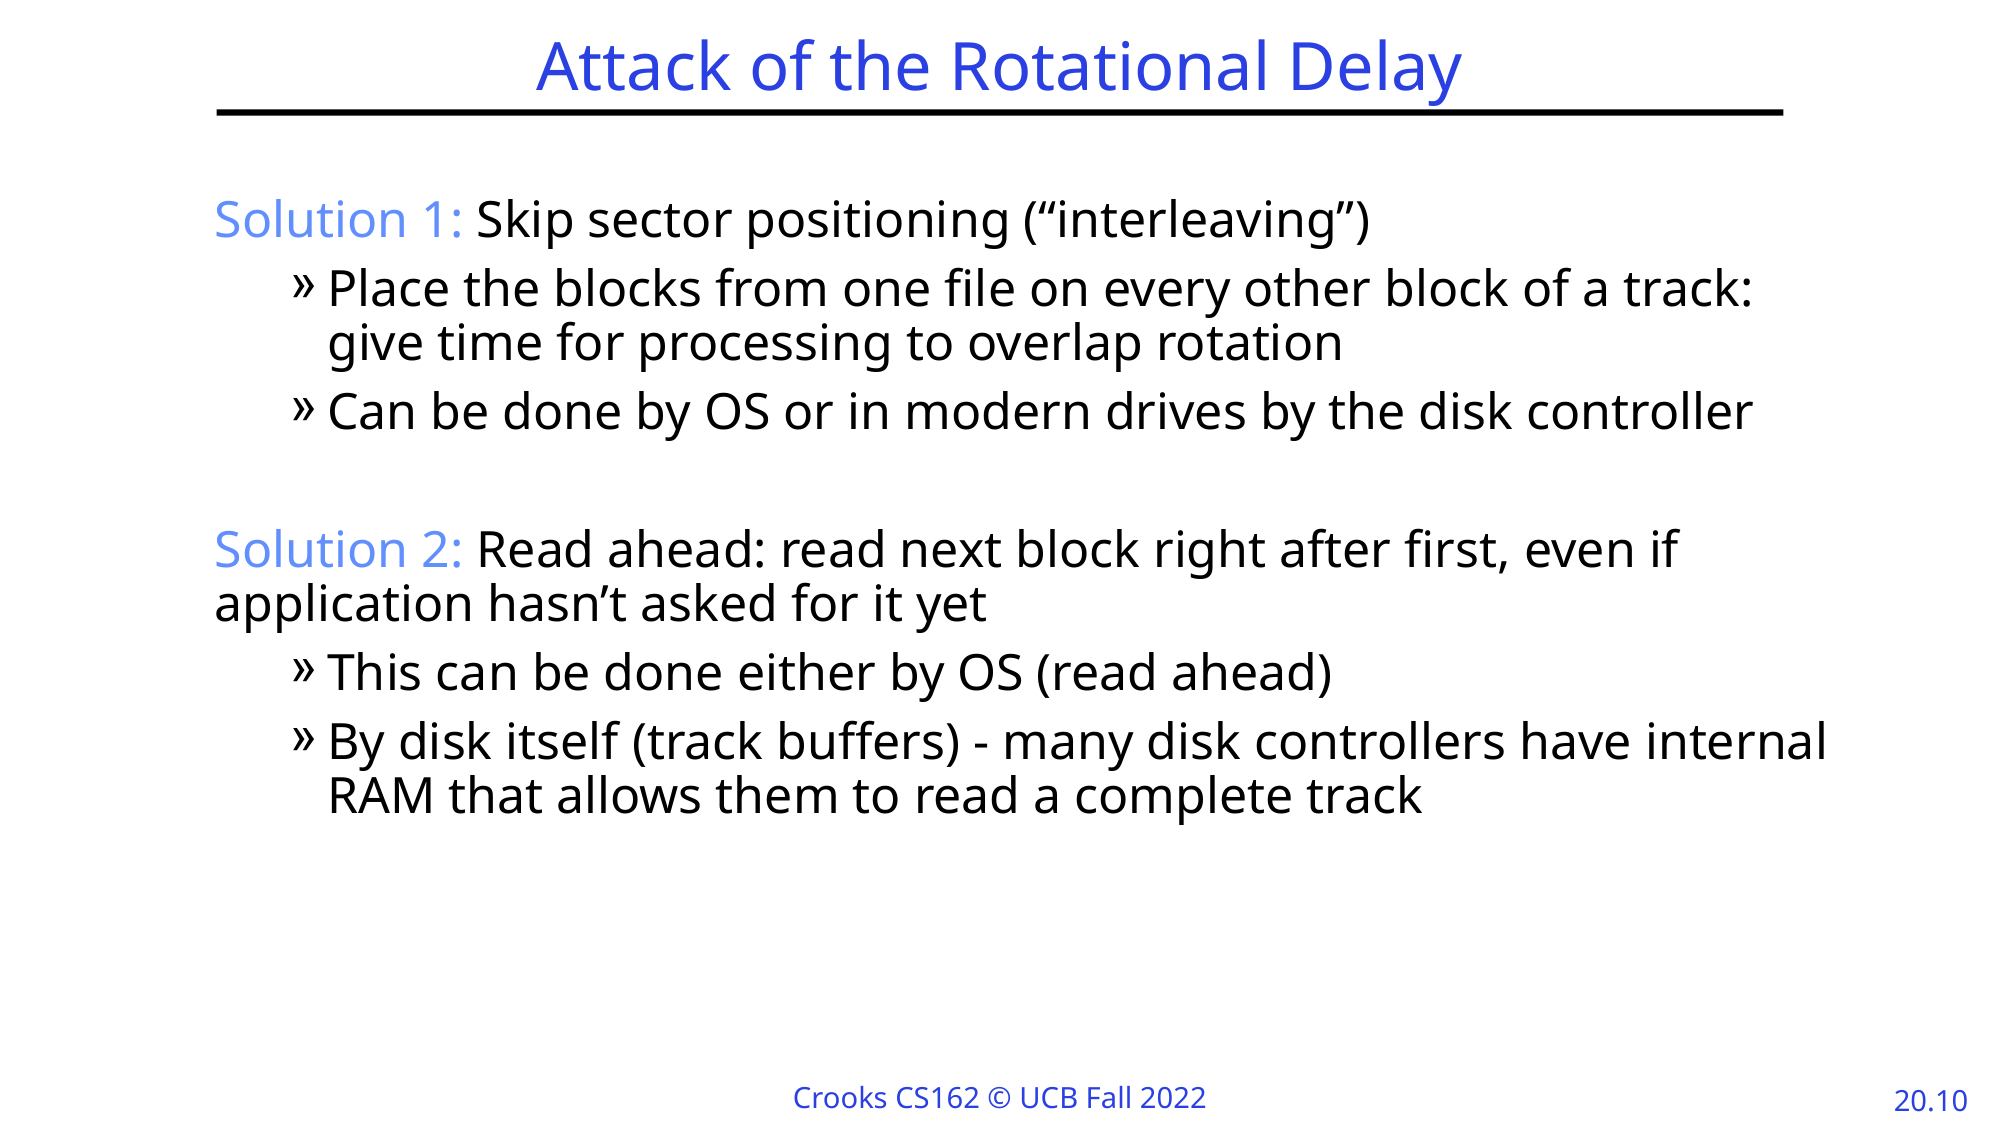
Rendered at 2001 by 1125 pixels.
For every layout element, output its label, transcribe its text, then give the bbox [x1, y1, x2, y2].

list Solution 1: Skip sector positioning (“interleaving”) Place the blocks from one file on every other block of a track: give time for processing to overlap rotation Can be done by OS or in modern drives by the disk controller Solution 2: Read ahead: read next block right after first, even if application hasn’t asked for it yet This can be done either by OS (read ahead) By disk itself (track buffers) - many disk controllers have internal RAM that allows them to read a complete track [125, 187, 1875, 1125]
title Attack of the Rotational Delay [216, 24, 1784, 113]
